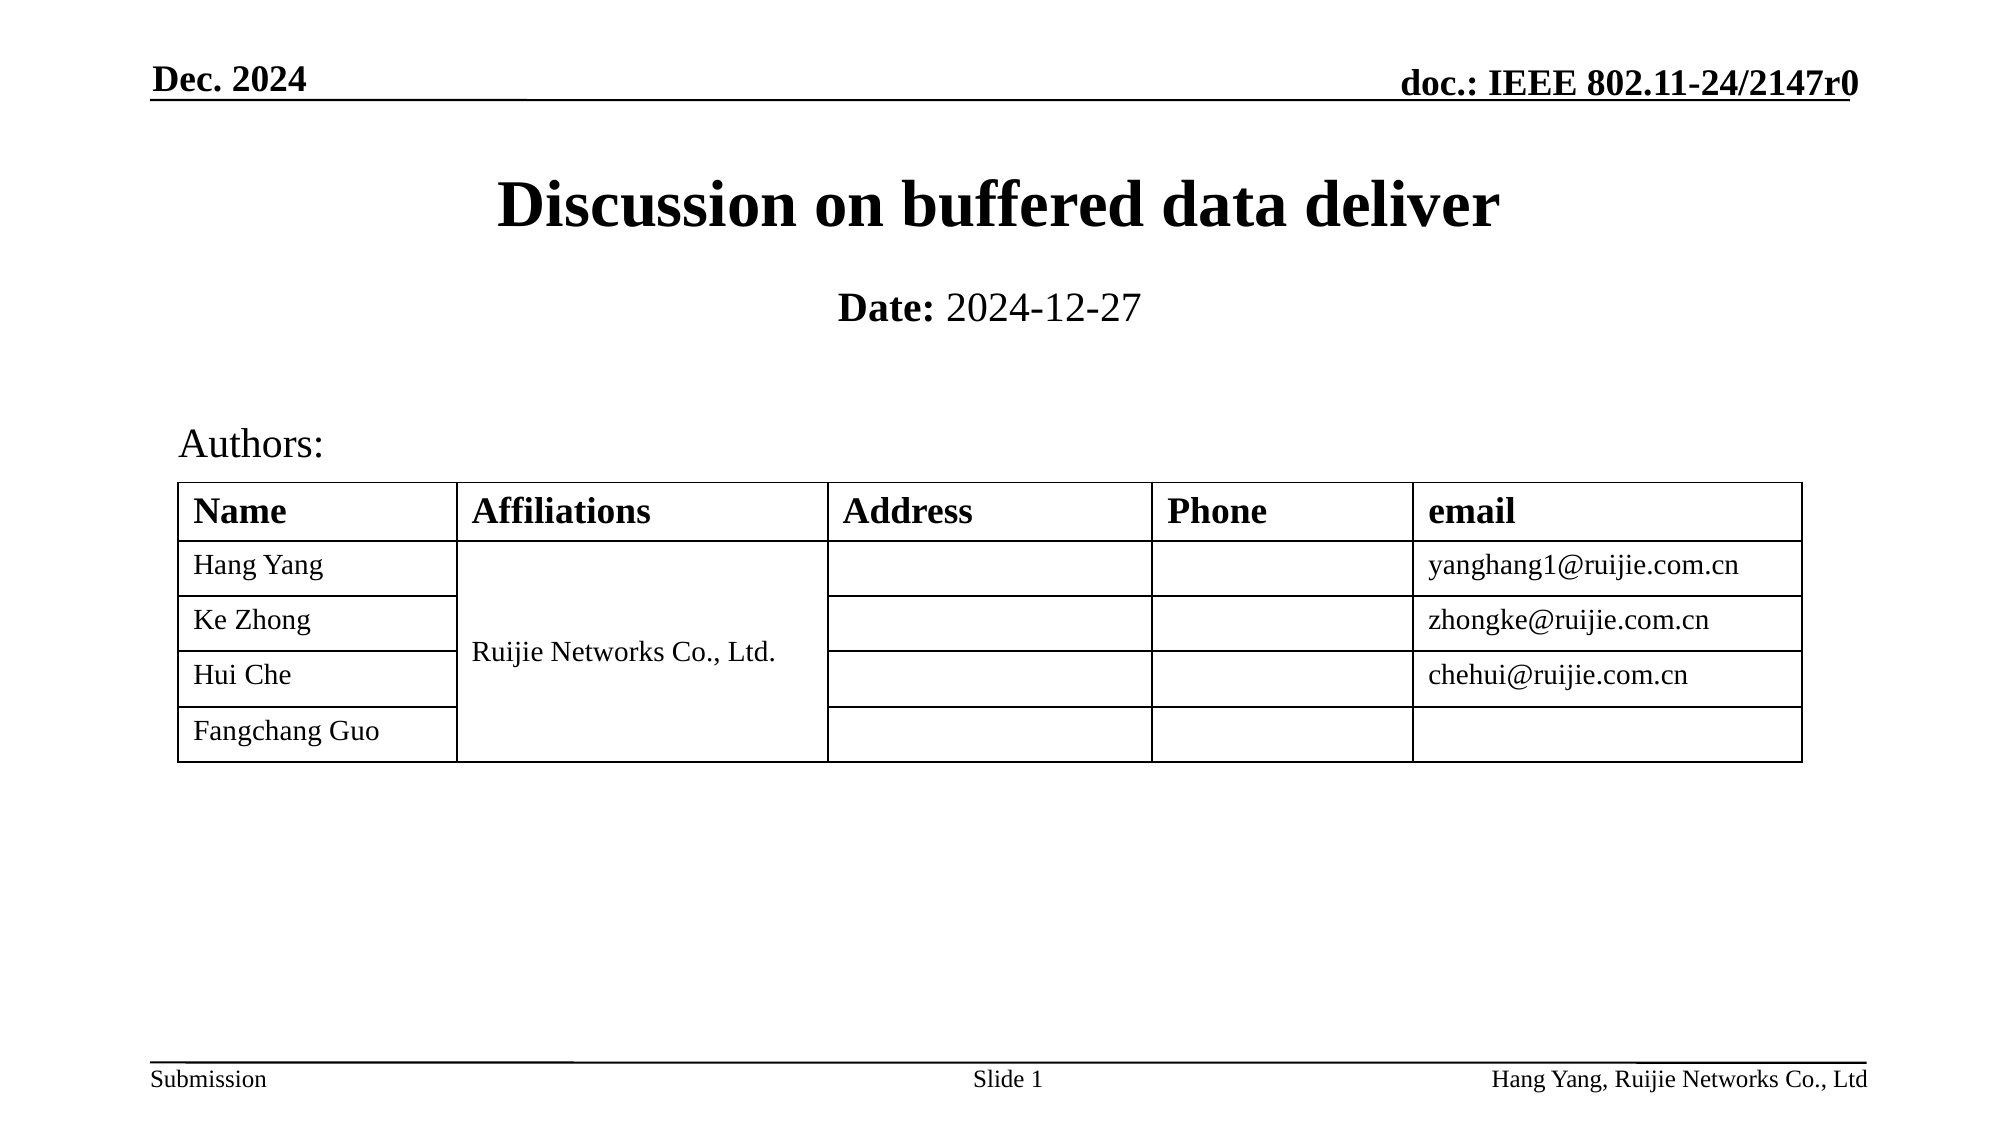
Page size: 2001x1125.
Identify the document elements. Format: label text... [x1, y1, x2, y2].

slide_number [152, 54, 563, 100]
table_cell Hui Che [179, 652, 456, 706]
table_cell Fangchang Guo [179, 708, 456, 761]
text_box Authors: [162, 408, 401, 472]
table_cell [829, 652, 1151, 706]
table_header Affiliations [458, 483, 827, 540]
table_cell zhongke@ruijie.com.cn [1414, 597, 1801, 650]
table_cell [1414, 708, 1801, 761]
table_cell [1153, 708, 1412, 761]
table_cell [1153, 542, 1412, 595]
table_header email [1414, 483, 1801, 540]
table_cell yanghang1@ruijie.com.cn [1414, 542, 1801, 595]
table_cell Hang Yang [179, 542, 456, 595]
table_cell [829, 708, 1151, 761]
table_cell [1153, 597, 1412, 650]
table_header Name [179, 483, 456, 540]
footer Hang Yang, Ruijie Networks Co., Ltd [1171, 1061, 1869, 1093]
table_cell Ruijie Networks Co., Ltd. [458, 542, 827, 761]
subtitle Date: 2024-12-27 [289, 271, 1691, 351]
slide_number Slide 1 [950, 1061, 1067, 1123]
table_cell chehui@ruijie.com.cn [1414, 652, 1801, 706]
table_cell Ke Zhong [179, 597, 456, 650]
table_header Phone [1153, 483, 1412, 540]
table_cell [829, 597, 1151, 650]
title Discussion on buffered data deliver [149, 109, 1851, 291]
table_cell [1153, 652, 1412, 706]
table_header Address [829, 483, 1151, 540]
table_cell [829, 542, 1151, 595]
